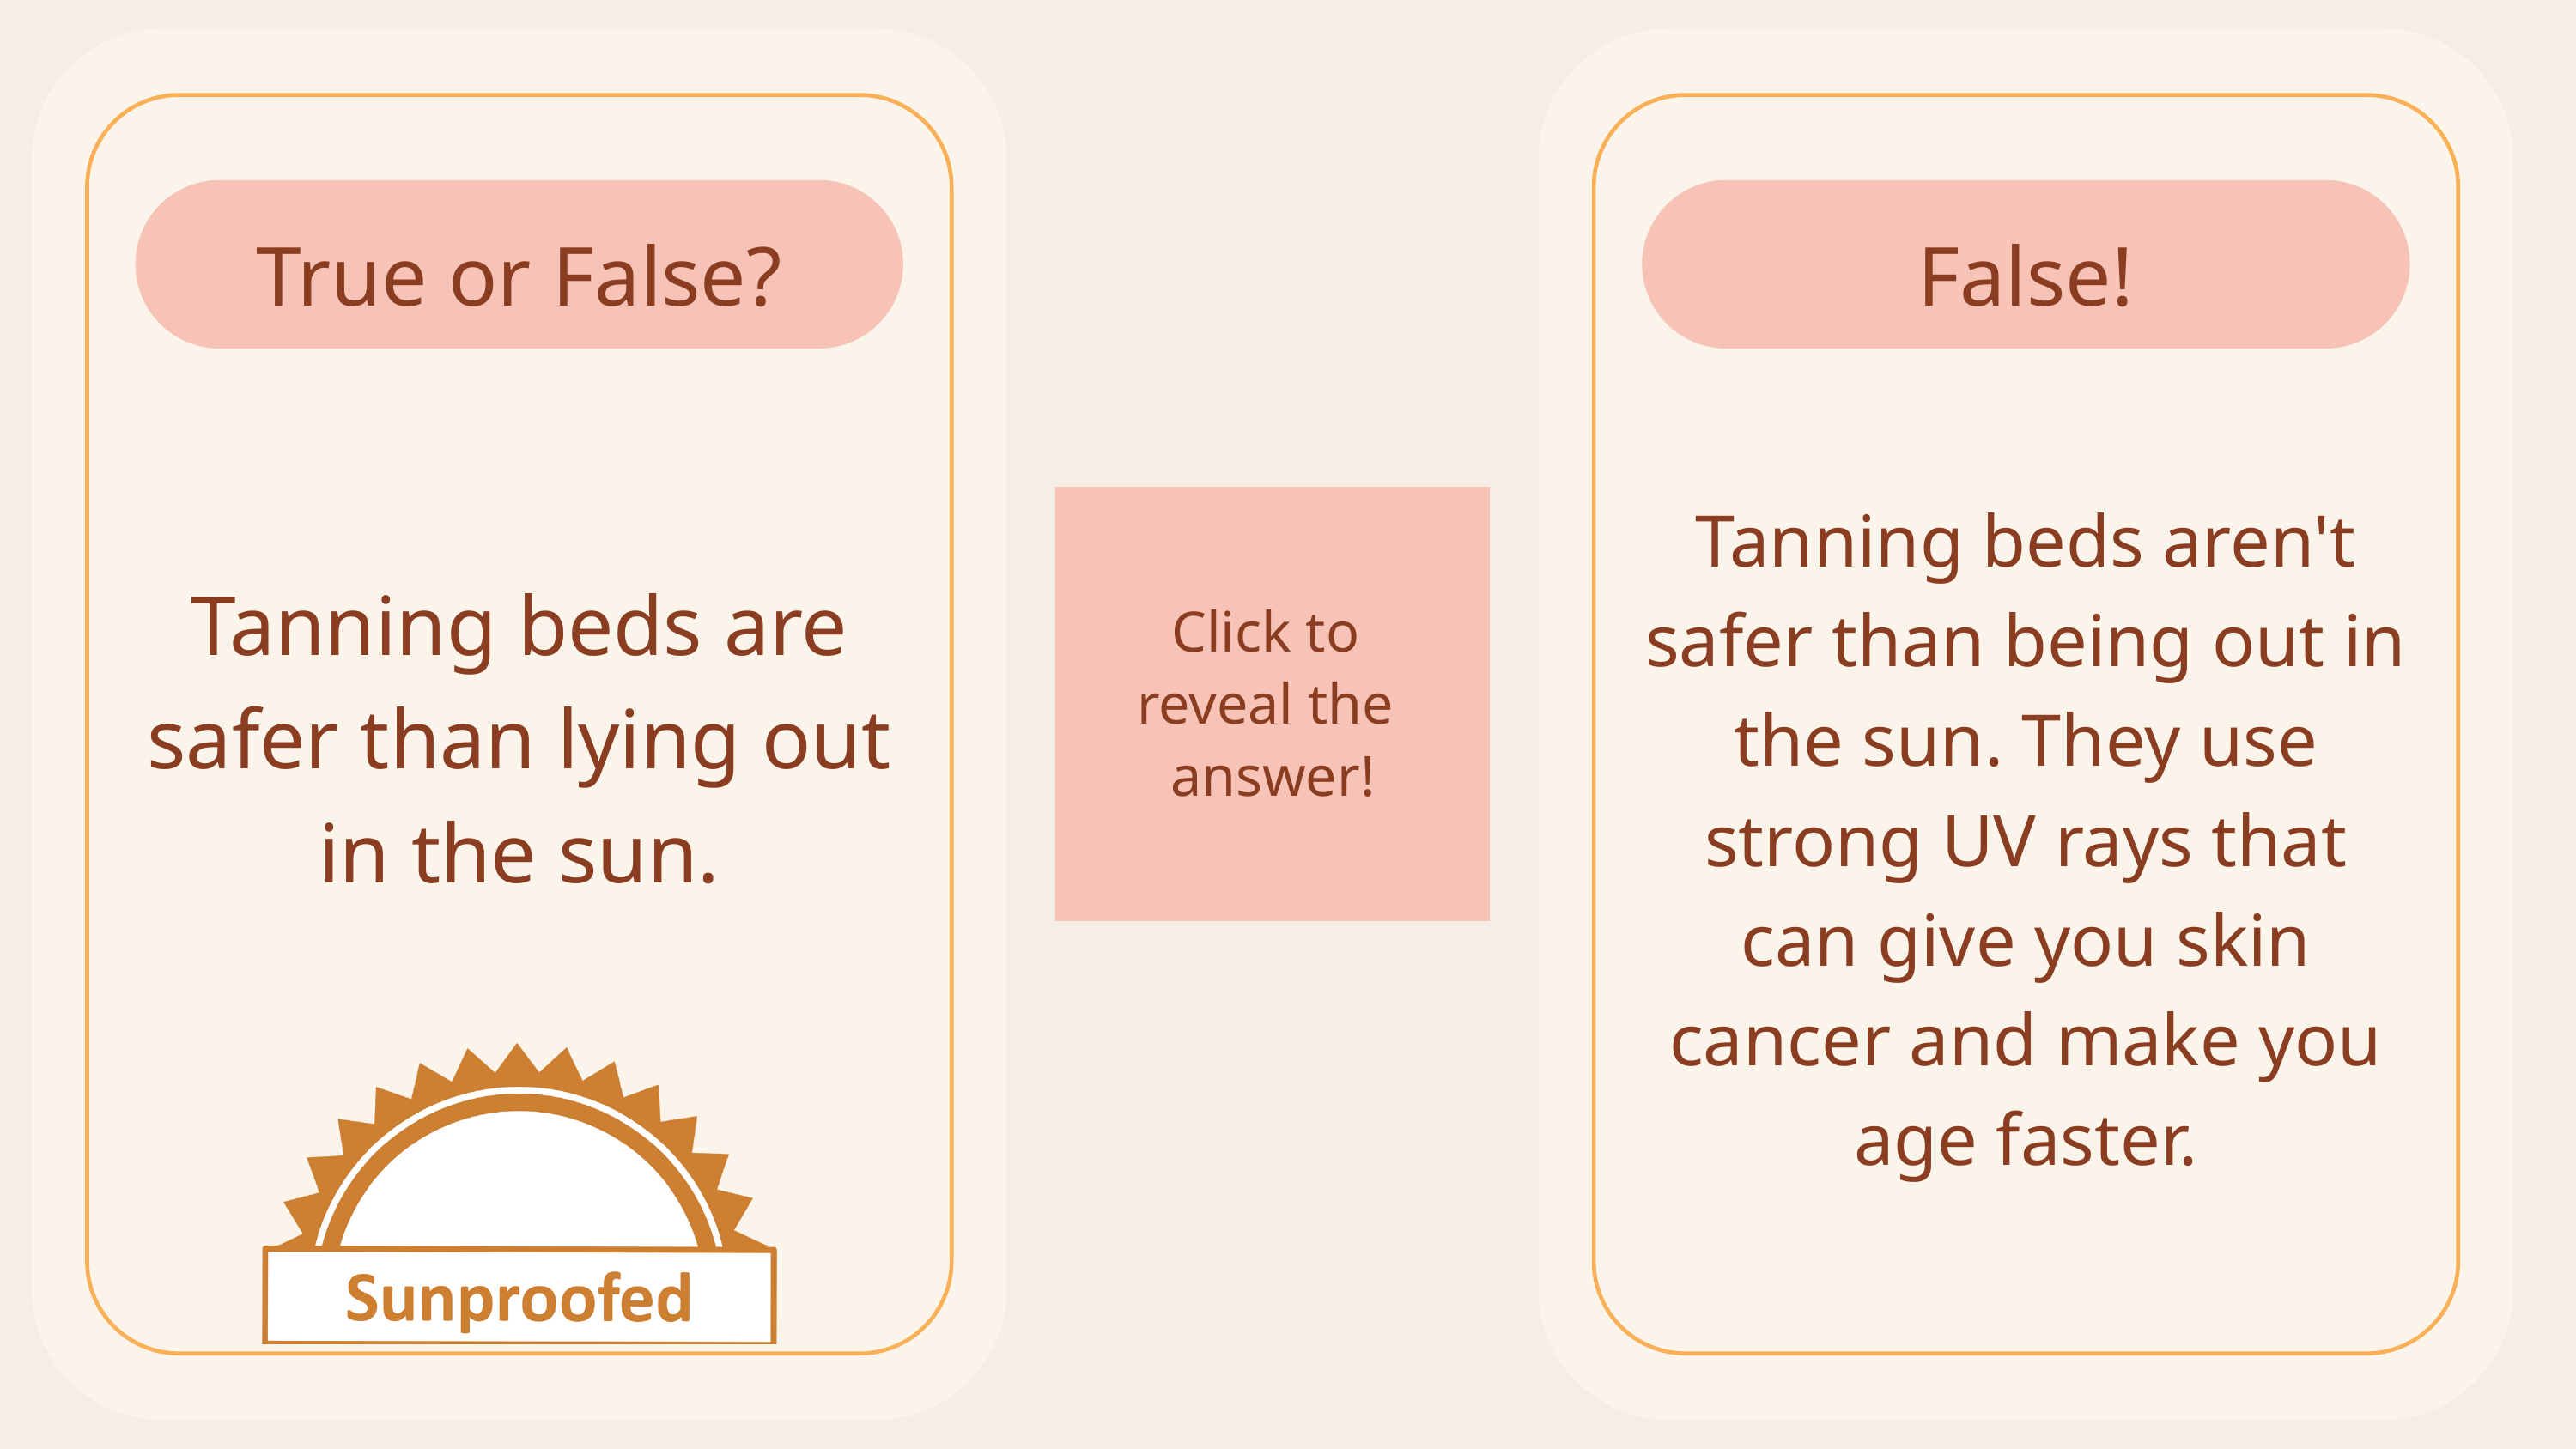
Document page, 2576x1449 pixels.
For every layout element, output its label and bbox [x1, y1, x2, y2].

text_box [1054, 486, 1491, 922]
text_box [1538, 27, 2514, 1421]
text_box [31, 27, 1007, 1421]
